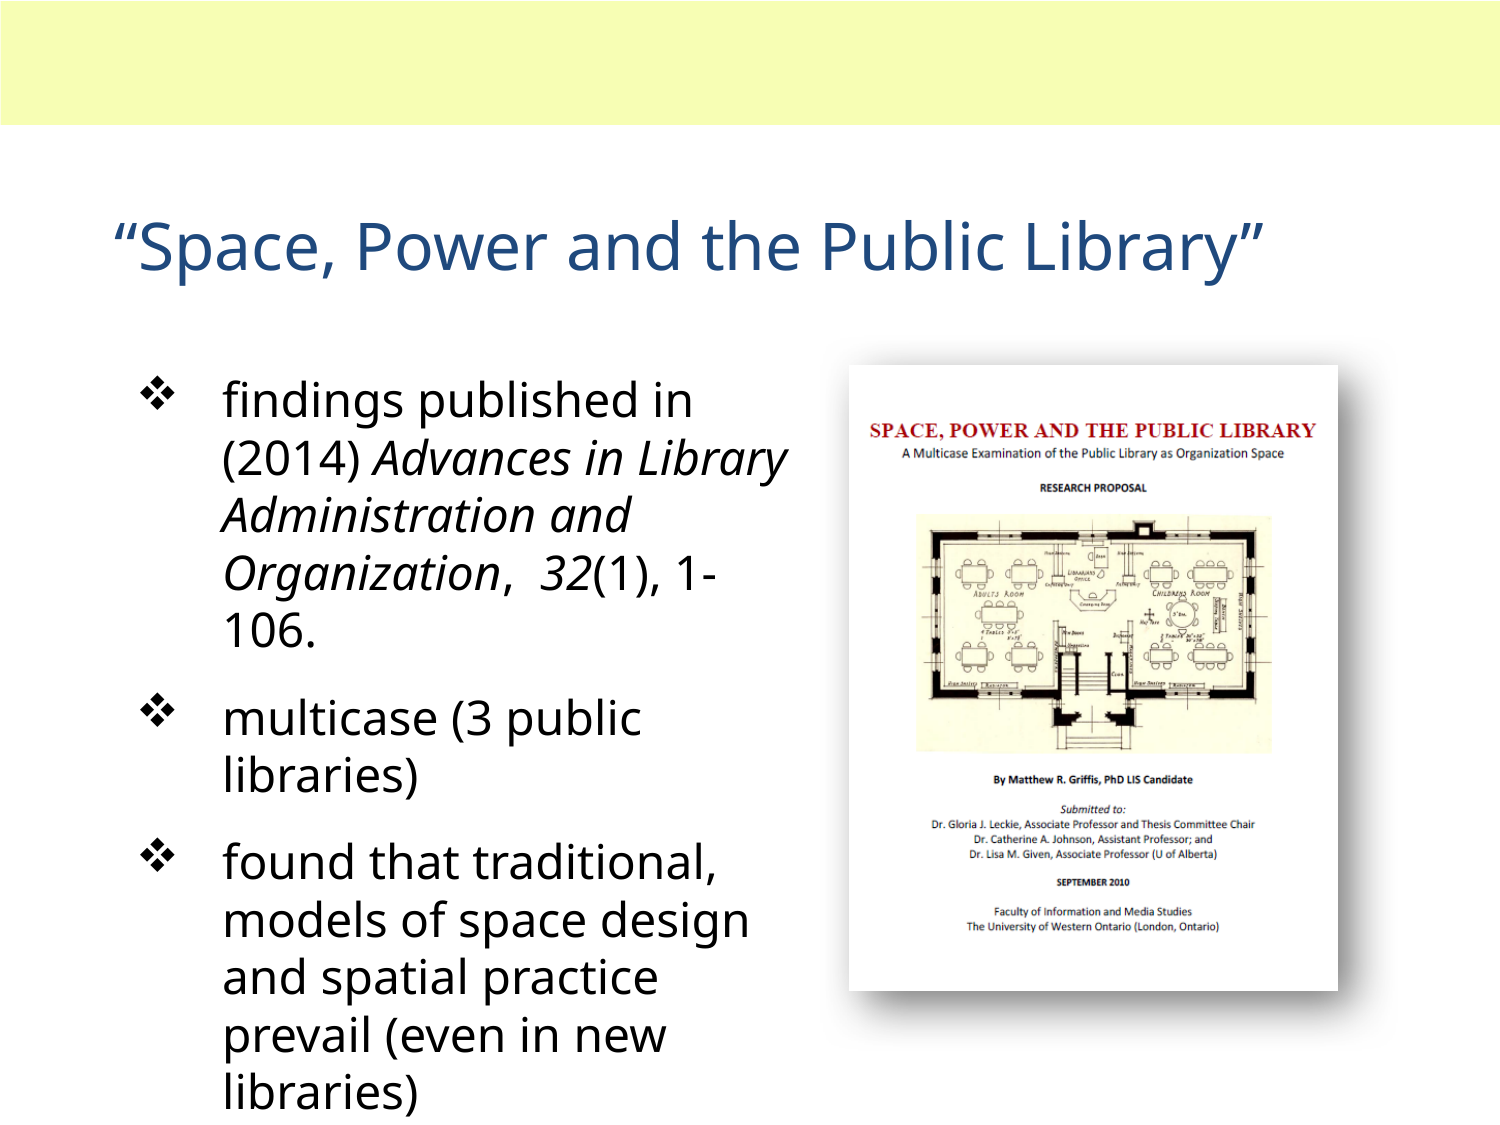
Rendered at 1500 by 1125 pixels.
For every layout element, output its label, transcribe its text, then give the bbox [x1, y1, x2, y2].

title “Space, Power and the Public Library” [99, 162, 1338, 325]
picture [849, 365, 1338, 991]
text_box findings published in (2014) Advances in Library Administration and Organization, 32(1), 1-106. multicase (3 public libraries) found that traditional, models of space design and spatial practice prevail (even in new libraries) [112, 362, 825, 1125]
text_box [0, 0, 1500, 127]
